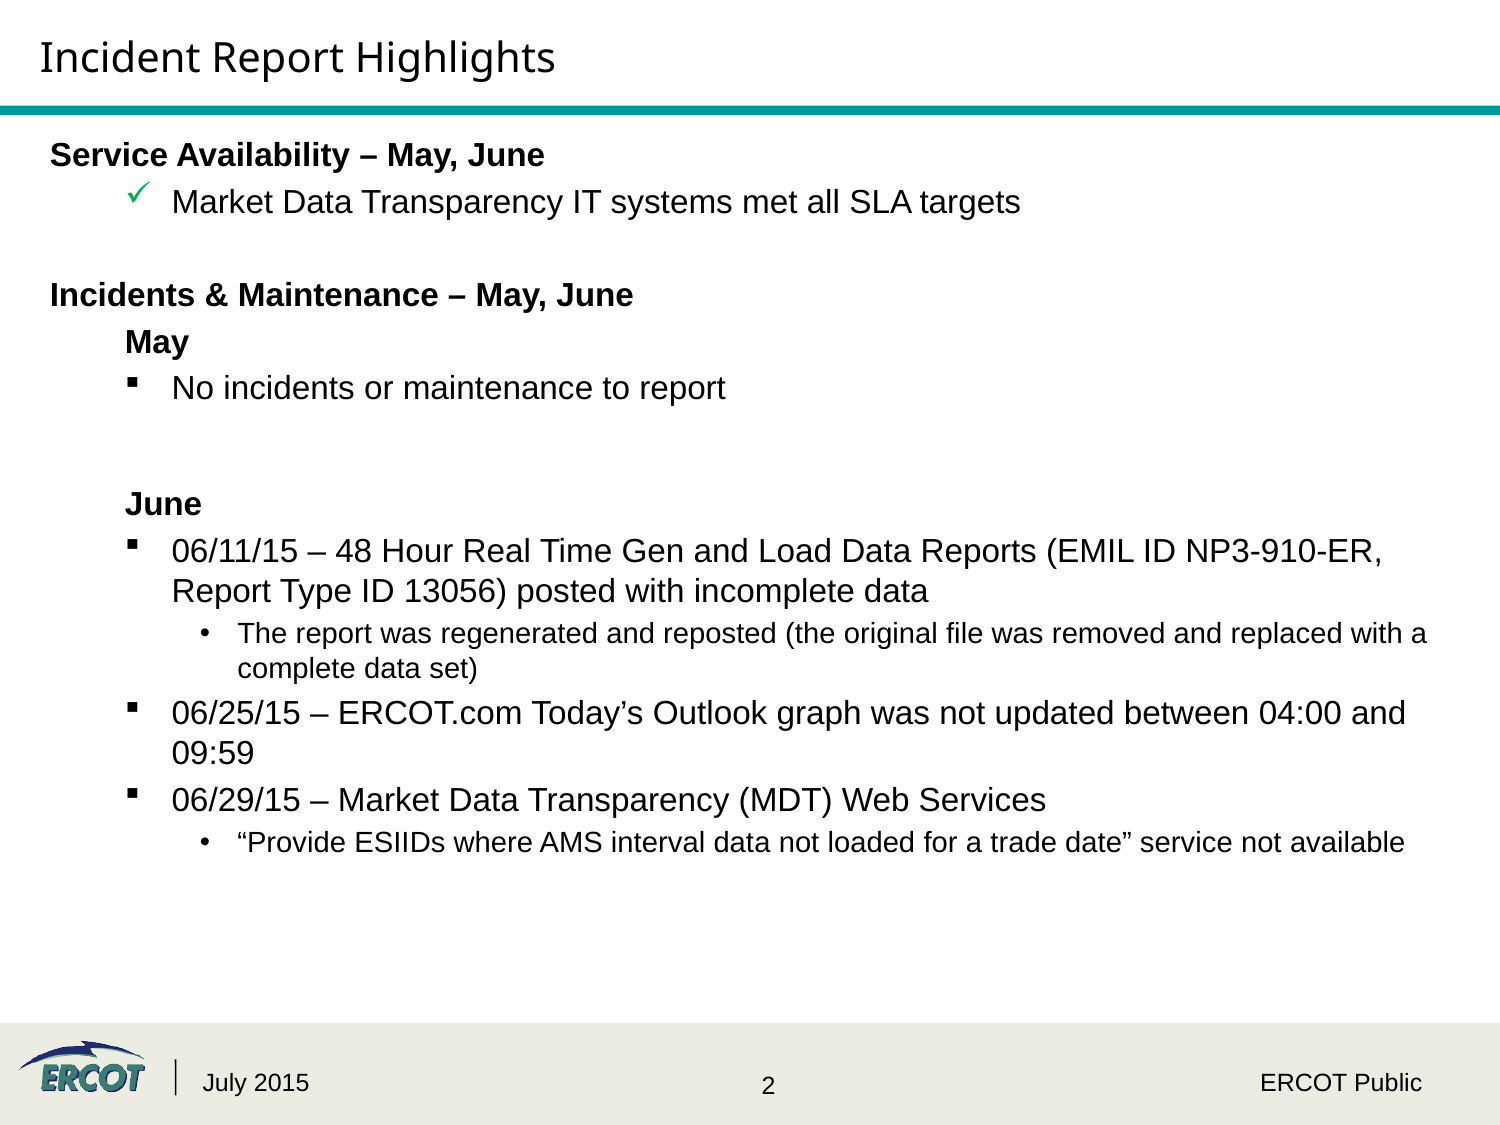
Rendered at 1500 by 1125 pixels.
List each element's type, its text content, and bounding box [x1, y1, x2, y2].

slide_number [187, 1059, 538, 1125]
picture [10, 1031, 151, 1111]
footer ERCOT Public [1024, 1059, 1438, 1125]
list Service Availability – May, June Market Data Transparency IT systems met all SLA targets Incidents & Maintenance – May, June May No incidents or maintenance to report June 06/11/15 – 48 Hour Real Time Gen and Load Data Reports (EMIL ID NP3-910-ER, Report Type ID 13056) posted with incomplete data The report was regenerated and reposted (the original file was removed and replaced with a complete data set) 06/25/15 – ERCOT.com Today’s Outlook graph was not updated between 04:00 and 09:59 06/29/15 – Market Data Transparency (MDT) Web Services “Provide ESIIDs where AMS interval data not loaded for a trade date” service not available [34, 126, 1460, 1014]
title Incident Report Highlights [24, 0, 1450, 113]
